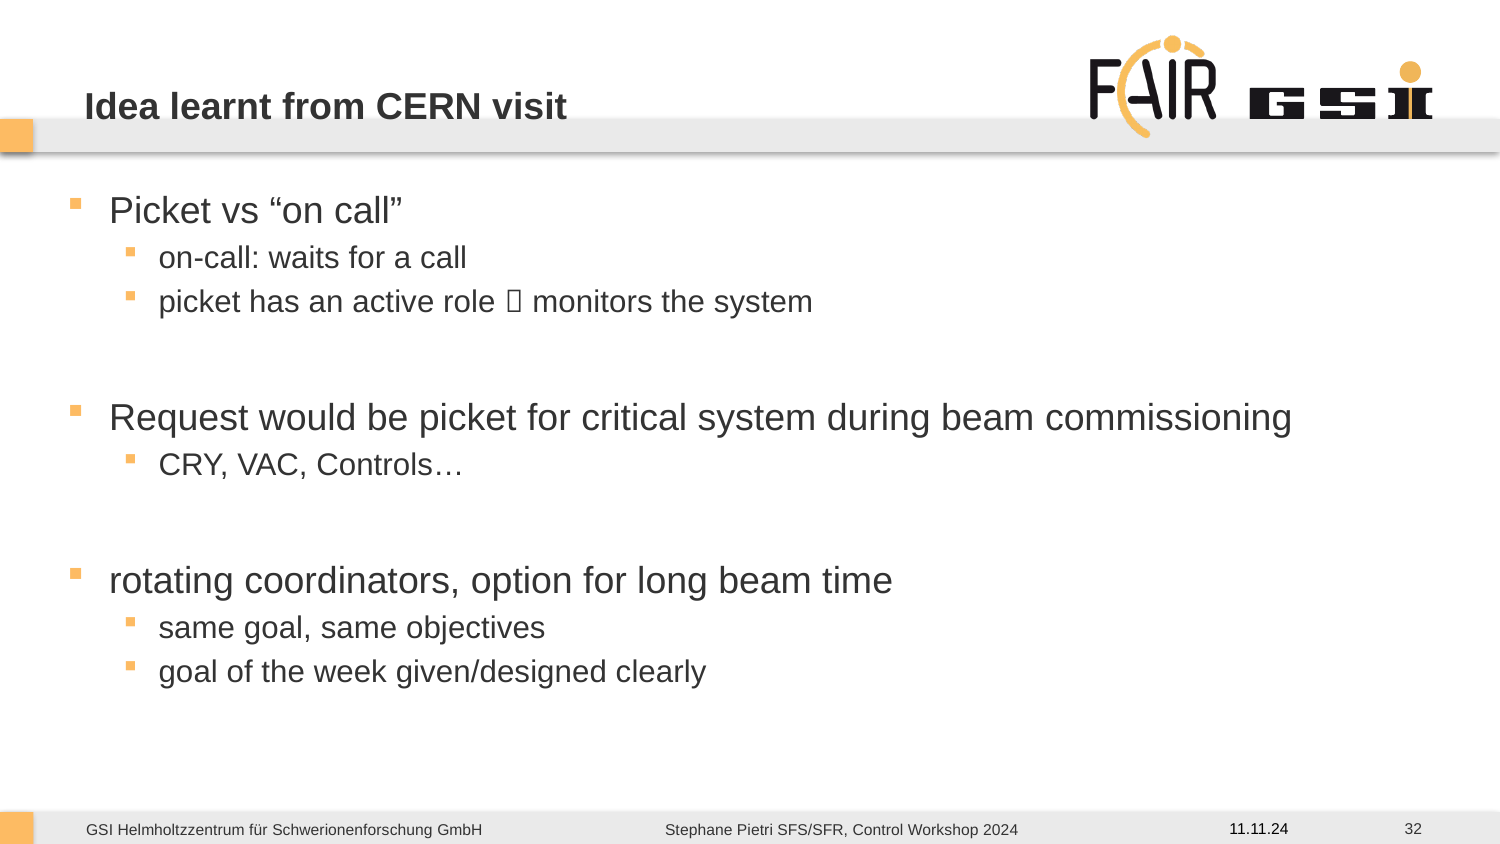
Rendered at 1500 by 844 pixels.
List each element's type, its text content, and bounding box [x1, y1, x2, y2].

list Picket vs “on call” on-call: waits for a call picket has an active role  monitors the system Request would be picket for critical system during beam commissioning CRY, VAC, Controls… rotating coordinators, option for long beam time same goal, same objectives goal of the week given/designed clearly [52, 178, 1434, 782]
picture [1089, 33, 1217, 140]
picture [1248, 59, 1434, 119]
slide_number 32 [1314, 806, 1438, 844]
title Idea learnt from CERN visit [69, 37, 1169, 135]
footer Stephane Pietri SFS/SFR, Control Workshop 2024 [650, 807, 1165, 844]
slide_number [1168, 806, 1304, 844]
